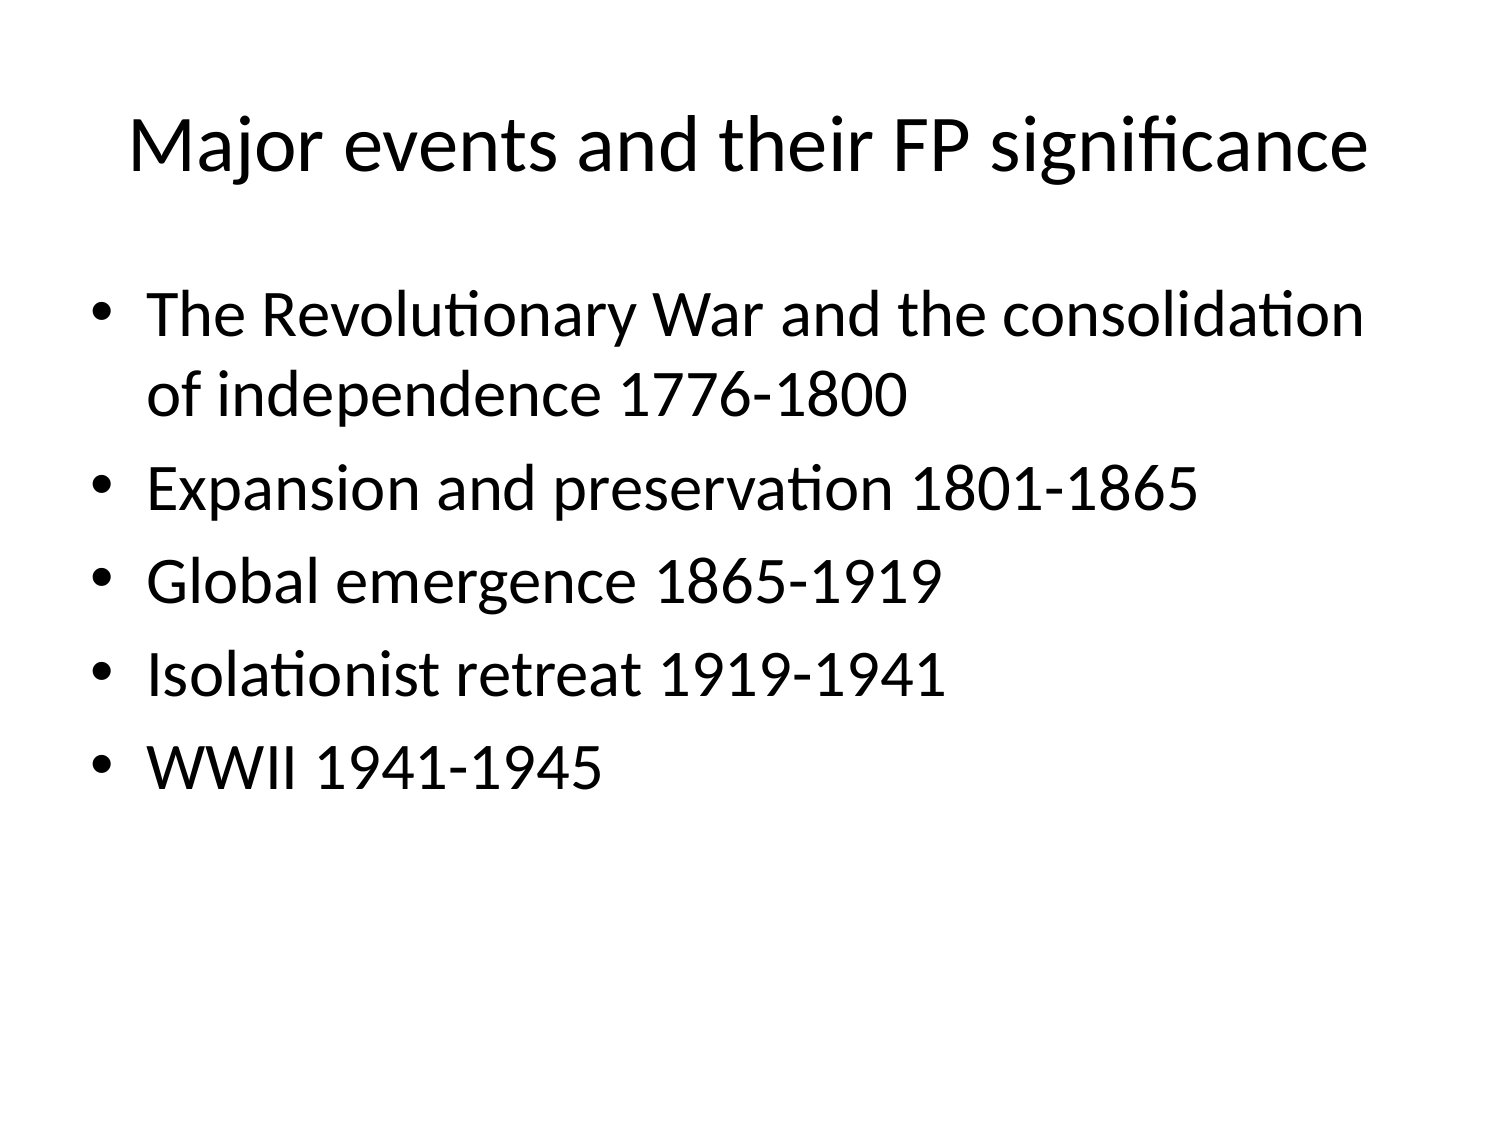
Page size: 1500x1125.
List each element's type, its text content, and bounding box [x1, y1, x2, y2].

list The Revolutionary War and the consolidation of independence 1776-1800 Expansion and preservation 1801-1865 Global emergence 1865-1919 Isolationist retreat 1919-1941 WWII 1941-1945 [75, 262, 1425, 1005]
title Major events and their FP significance [75, 45, 1425, 233]
